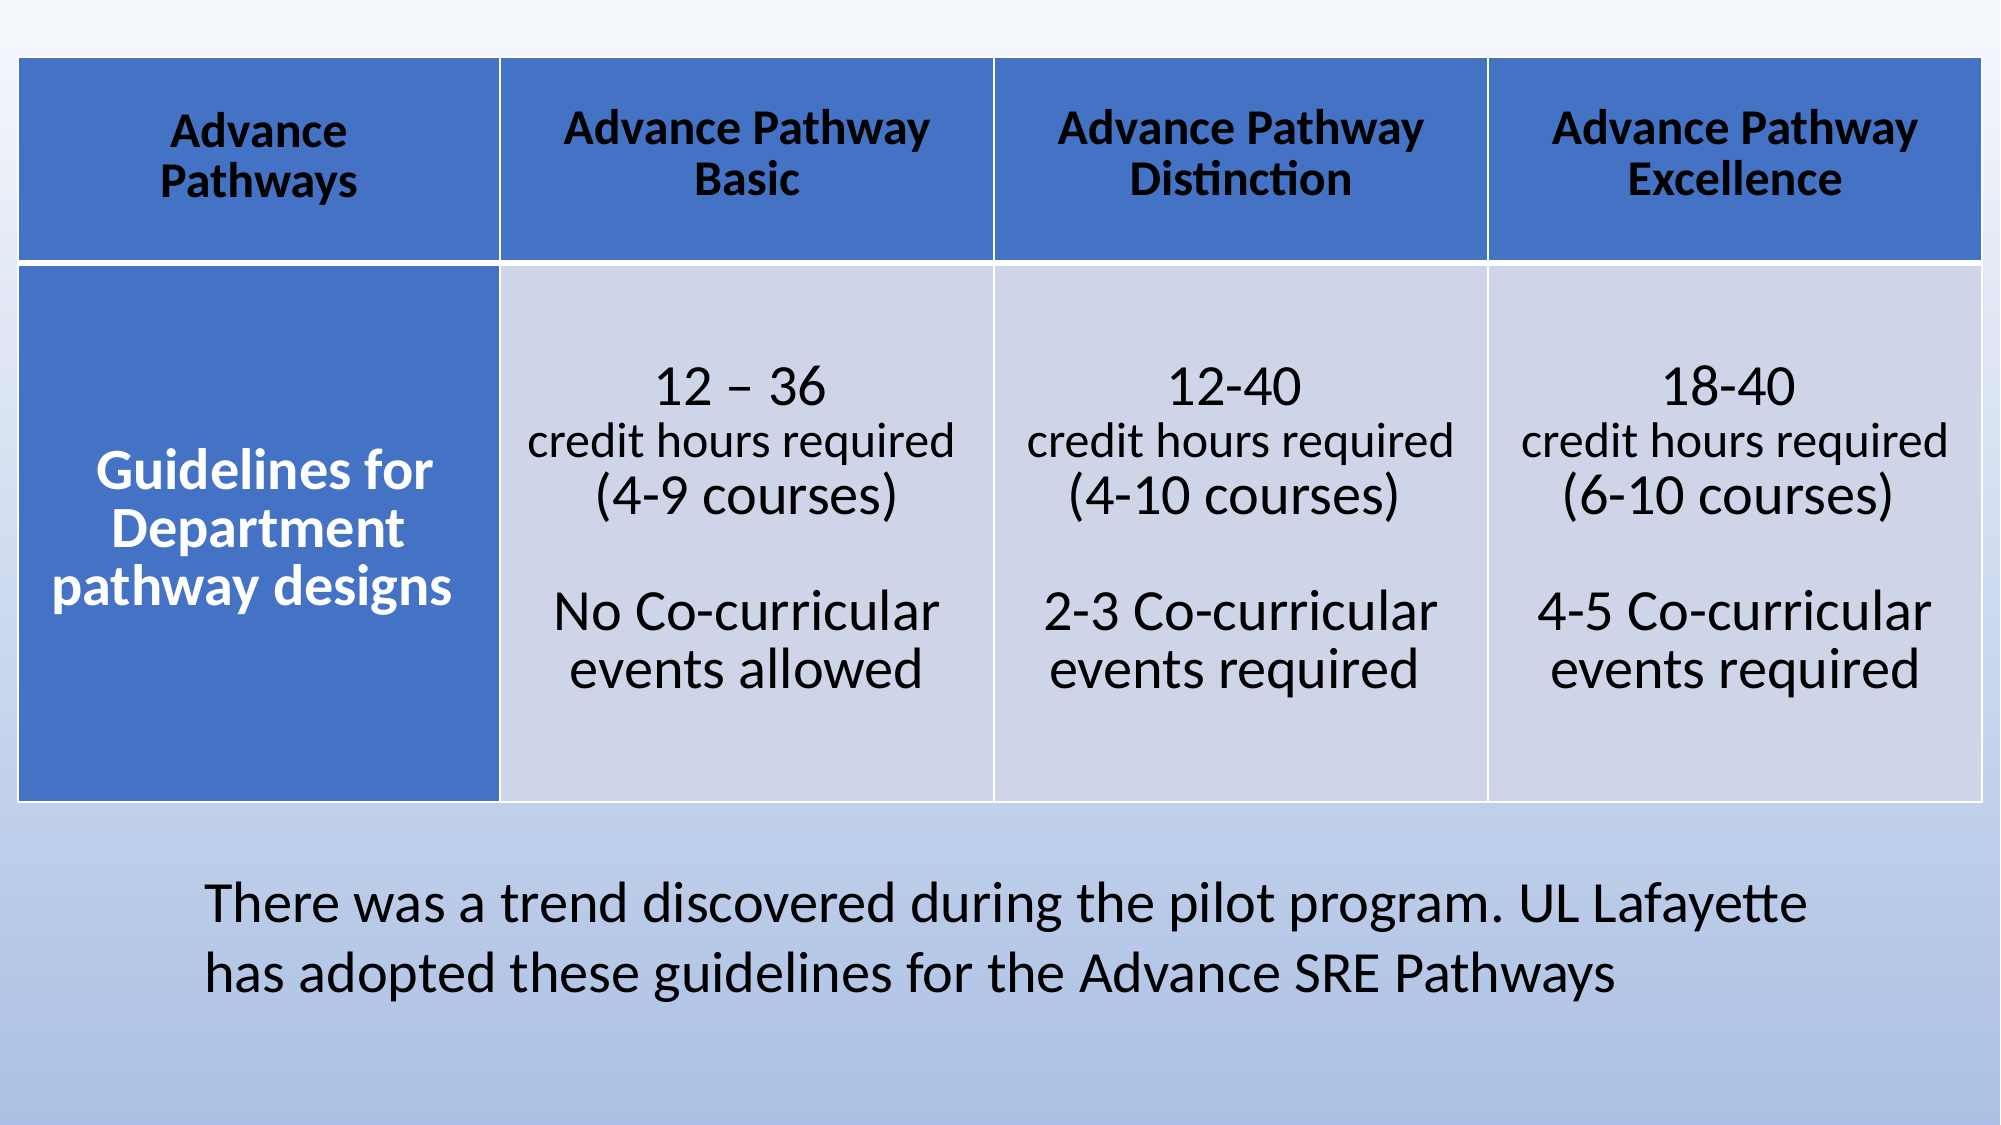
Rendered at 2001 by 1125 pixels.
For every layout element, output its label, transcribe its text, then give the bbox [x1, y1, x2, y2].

table_header Advance Pathways [19, 58, 499, 260]
table_header Advance Pathway Excellence [1489, 58, 1981, 260]
text_box There was a trend discovered during the pilot program. UL Lafayette has adopted these guidelines for the Advance SRE Pathways [189, 856, 1897, 1012]
table_cell 12 – 36 credit hours required (4-9 courses) No Co-curricular events allowed [501, 266, 993, 801]
table_cell Guidelines for Department pathway designs [19, 266, 499, 801]
table_cell 12-40 credit hours required (4-10 courses) 2-3 Co-curricular events required [995, 266, 1487, 801]
table_header Advance Pathway Distinction [995, 58, 1487, 260]
table_header Advance Pathway Basic [501, 58, 993, 260]
table_cell 18-40 credit hours required (6-10 courses) 4-5 Co-curricular events required [1489, 266, 1981, 801]
